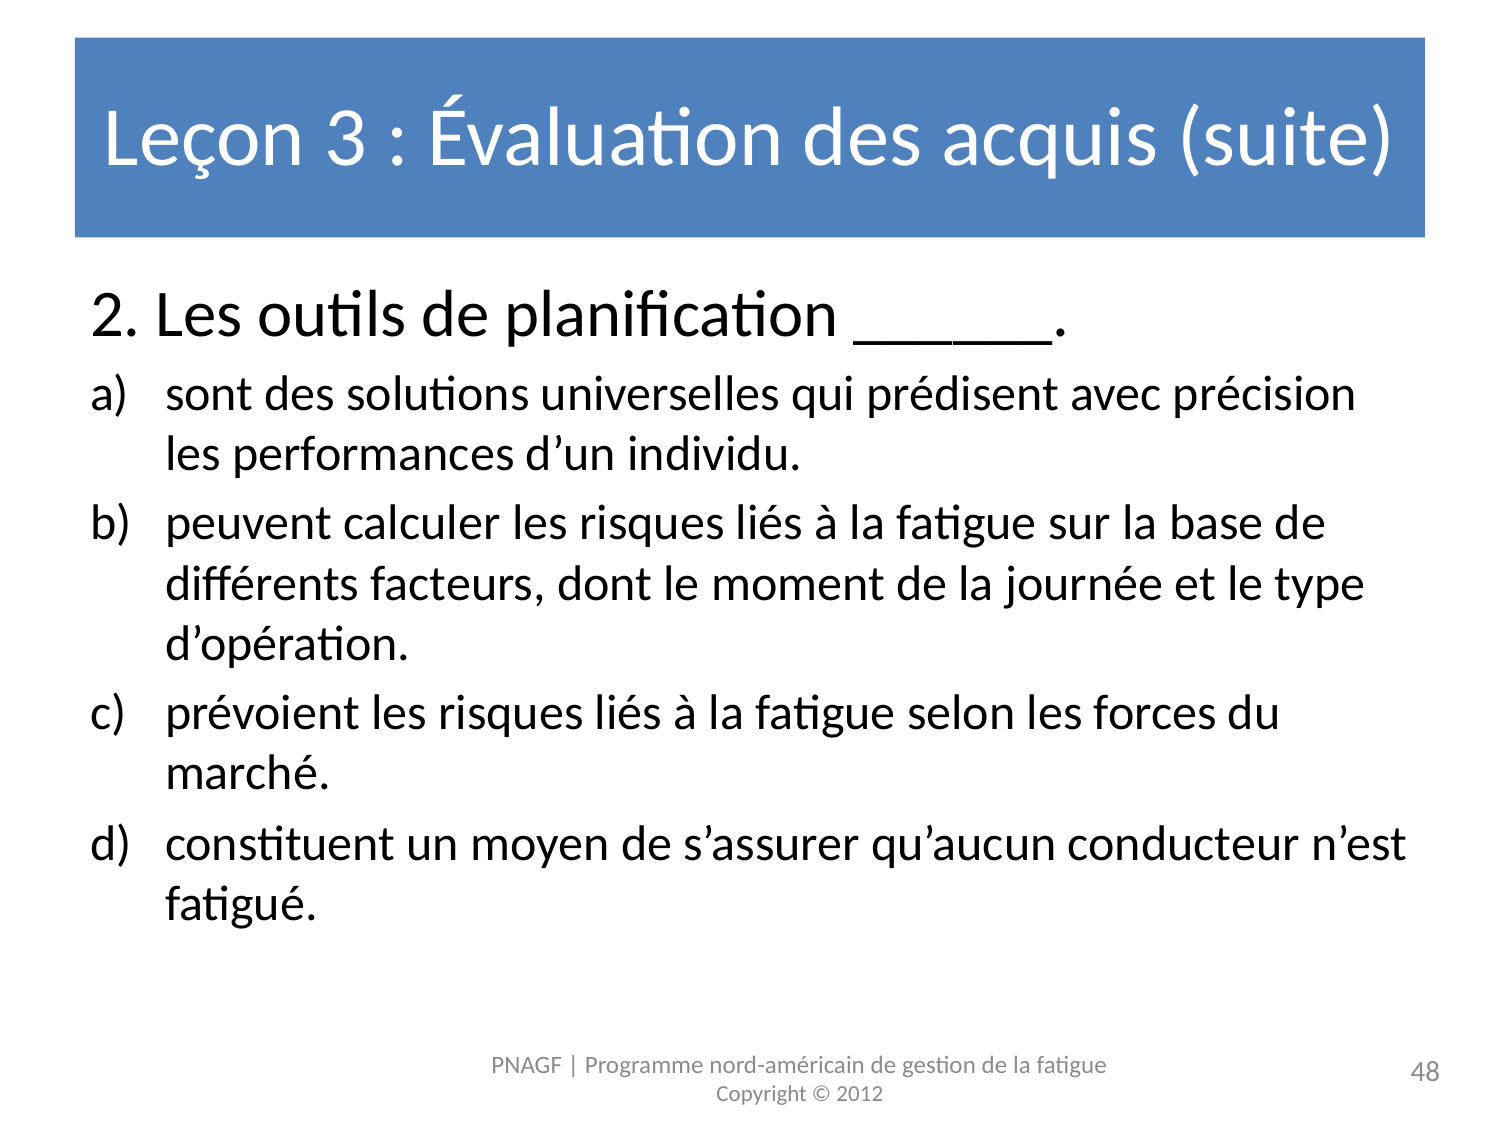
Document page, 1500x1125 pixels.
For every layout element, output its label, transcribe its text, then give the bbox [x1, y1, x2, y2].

list 2. Les outils de planification ______. sont des solutions universelles qui prédisent avec précision les performances d’un individu. peuvent calculer les risques liés à la fatigue sur la base de différents facteurs, dont le moment de la journée et le type d’opération. prévoient les risques liés à la fatigue selon les forces du marché. constituent un moyen de s’assurer qu’aucun conducteur n’est fatigué. [75, 262, 1425, 1005]
title Leçon 3 : Évaluation des acquis (suite) [75, 45, 1425, 233]
